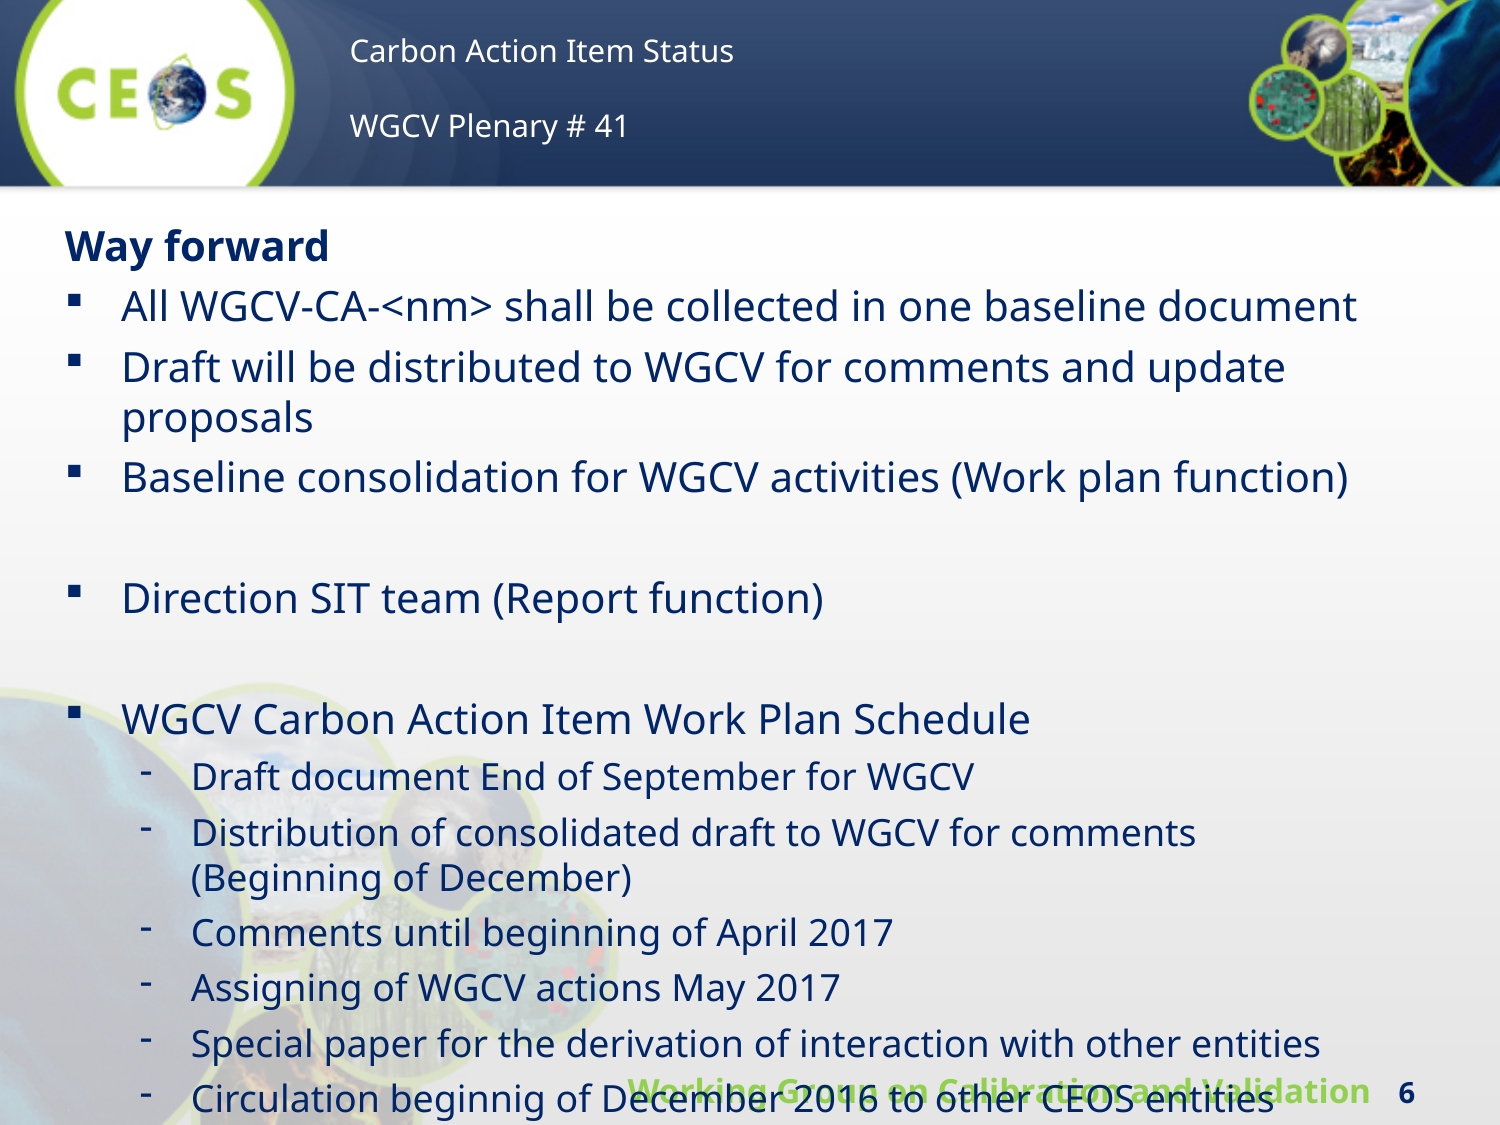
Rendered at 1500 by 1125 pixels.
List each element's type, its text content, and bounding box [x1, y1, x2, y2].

text_box Carbon Action Item Status WGCV Plenary # 41 [349, 31, 783, 144]
list Way forward All WGCV-CA-<nm> shall be collected in one baseline document Draft will be distributed to WGCV for comments and update proposals Baseline consolidation for WGCV activities (Work plan function) Direction SIT team (Report function) WGCV Carbon Action Item Work Plan Schedule Draft document End of September for WGCV Distribution of consolidated draft to WGCV for comments (Beginning of December) Comments until beginning of April 2017 Assigning of WGCV actions May 2017 Special paper for the derivation of interaction with other entities Circulation beginnig of December 2016 to other CEOS entities [50, 212, 1475, 1063]
picture [0, 0, 1500, 1125]
